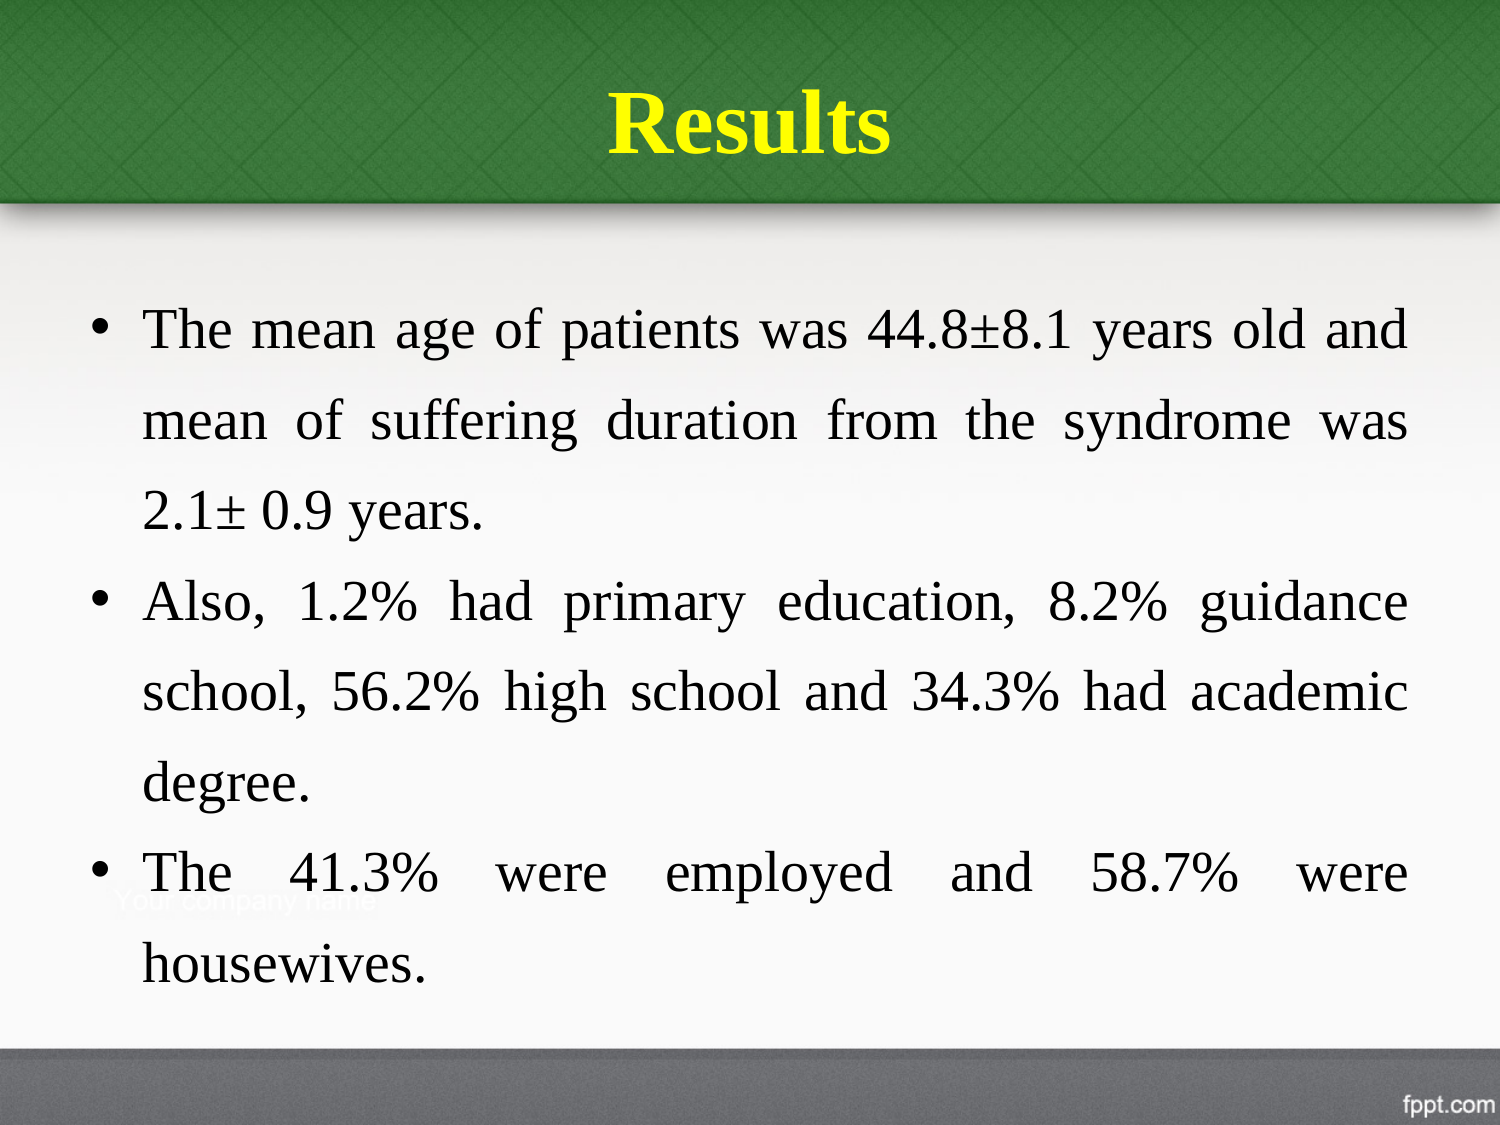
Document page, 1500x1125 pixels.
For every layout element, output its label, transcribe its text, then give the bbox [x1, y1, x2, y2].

list The mean age of patients was 44.8±8.1 years old and mean of suffering duration from the syndrome was 2.1± 0.9 years. Also, 1.2% had primary education, 8.2% guidance school, 56.2% high school and 34.3% had academic degree. The 41.3% were employed and 58.7% were housewives. [75, 262, 1425, 1005]
picture [0, 0, 1500, 1125]
title Results [75, 23, 1425, 211]
